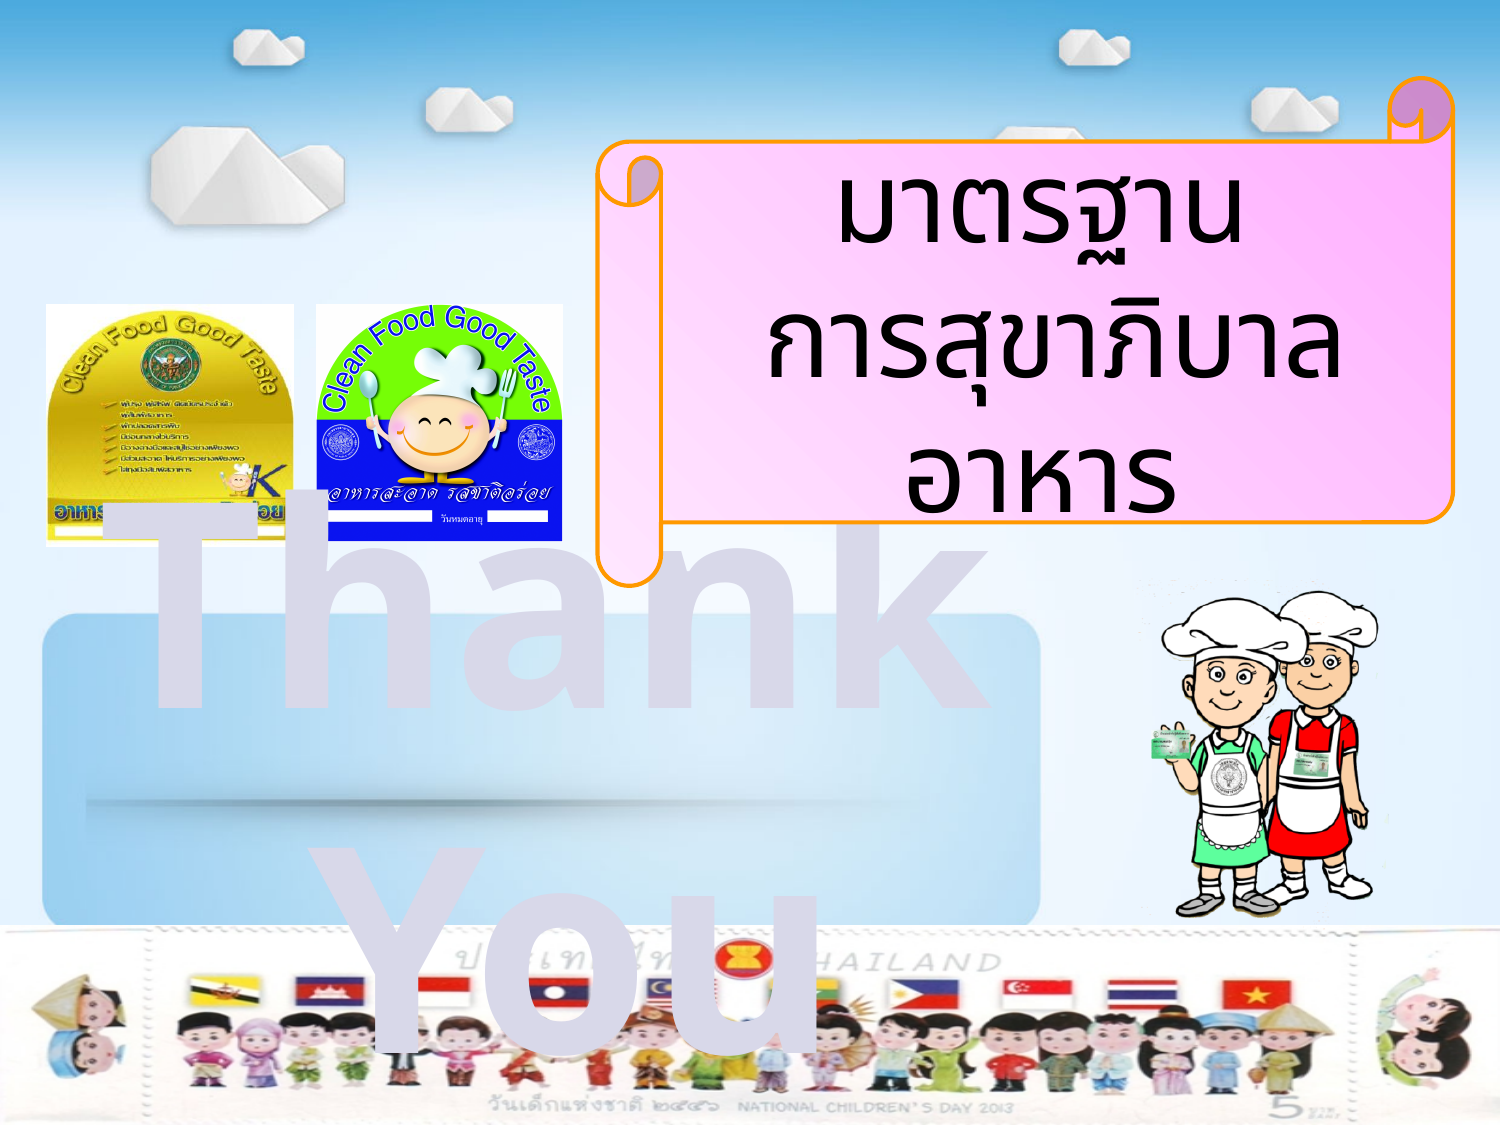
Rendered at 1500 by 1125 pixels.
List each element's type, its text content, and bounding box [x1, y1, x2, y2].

picture [0, 0, 1500, 1125]
text_box มาตรฐาน การสุขาภิบาลอาหาร [595, 76, 1456, 588]
text_box Thank You [57, 609, 1034, 923]
